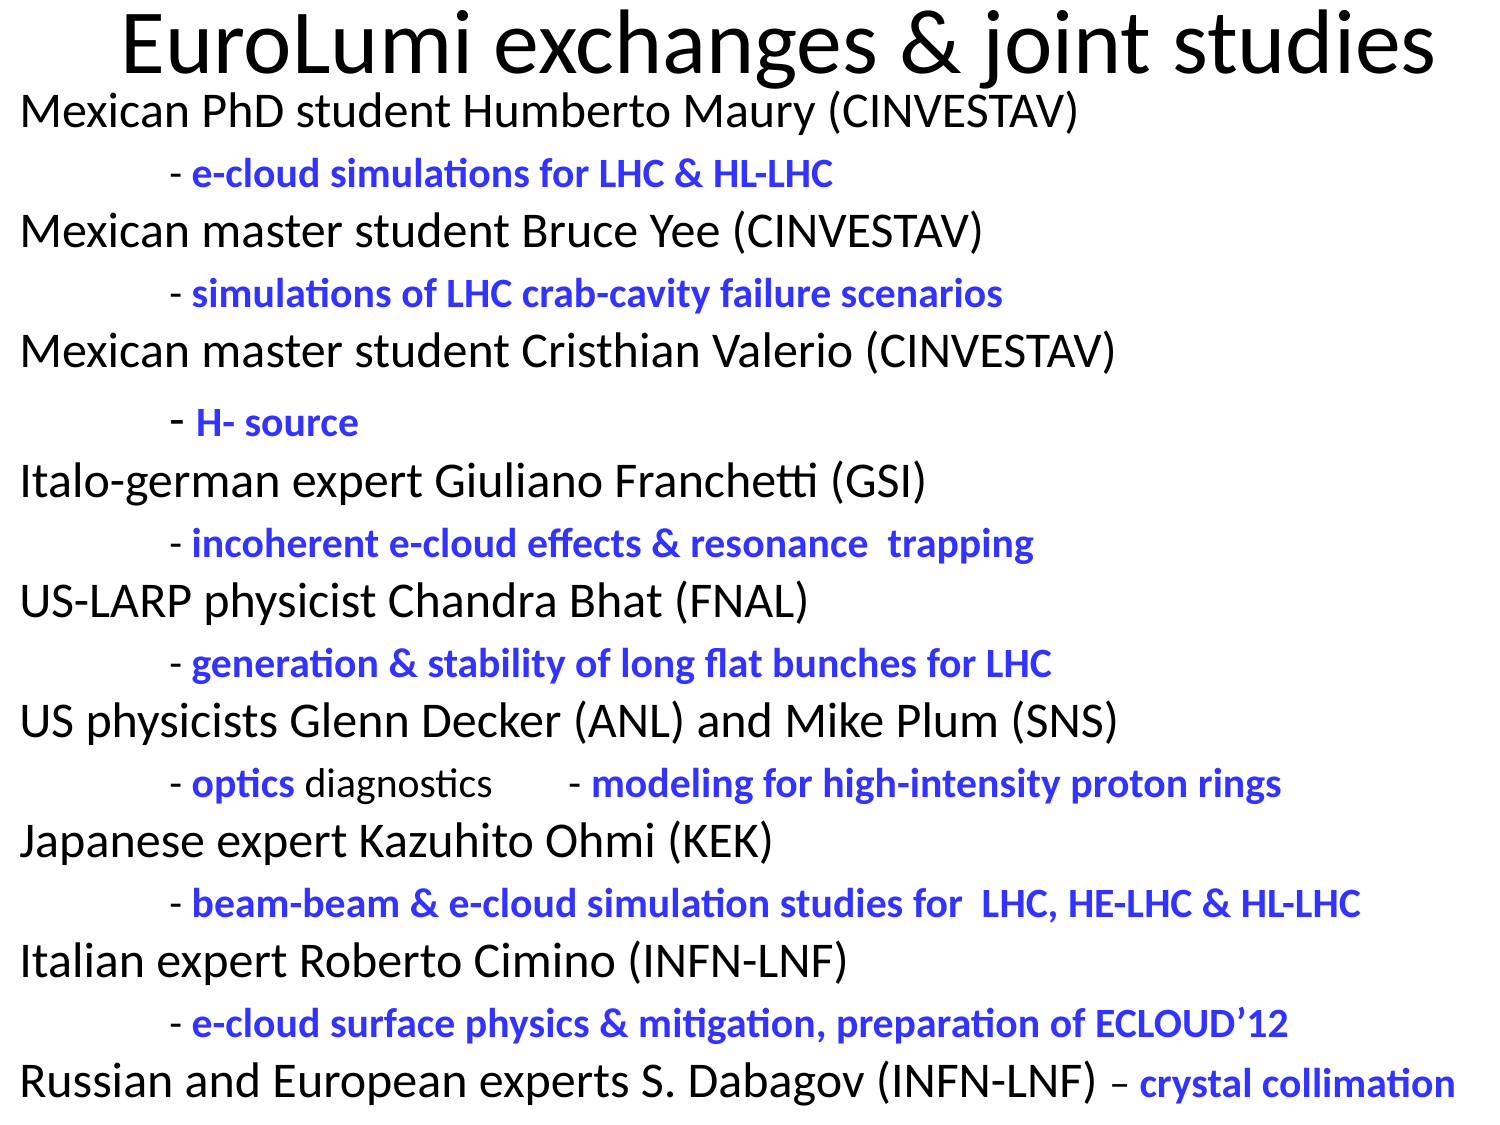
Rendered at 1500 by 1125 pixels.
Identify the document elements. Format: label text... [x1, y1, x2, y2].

text_box EuroLumi exchanges & joint studies [0, 0, 1500, 163]
text_box Mexican PhD student Humberto Maury (CINVESTAV) - e-cloud simulations for LHC & HL-LHC Mexican master student Bruce Yee (CINVESTAV) - simulations of LHC crab-cavity failure scenarios Mexican master student Cristhian Valerio (CINVESTAV) - H- source Italo-german expert Giuliano Franchetti (GSI) - incoherent e-cloud effects & resonance trapping US-LARP physicist Chandra Bhat (FNAL) - generation & stability of long flat bunches for LHC US physicists Glenn Decker (ANL) and Mike Plum (SNS) - optics diagnostics - modeling for high-intensity proton rings Japanese expert Kazuhito Ohmi (KEK) - beam-beam & e-cloud simulation studies for LHC, HE-LHC & HL-LHC Italian expert Roberto Cimino (INFN-LNF) - e-cloud surface physics & mitigation, preparation of ECLOUD’12 Russian and European experts S. Dabagov (INFN-LNF) – crystal collimation [4, 70, 1480, 1125]
